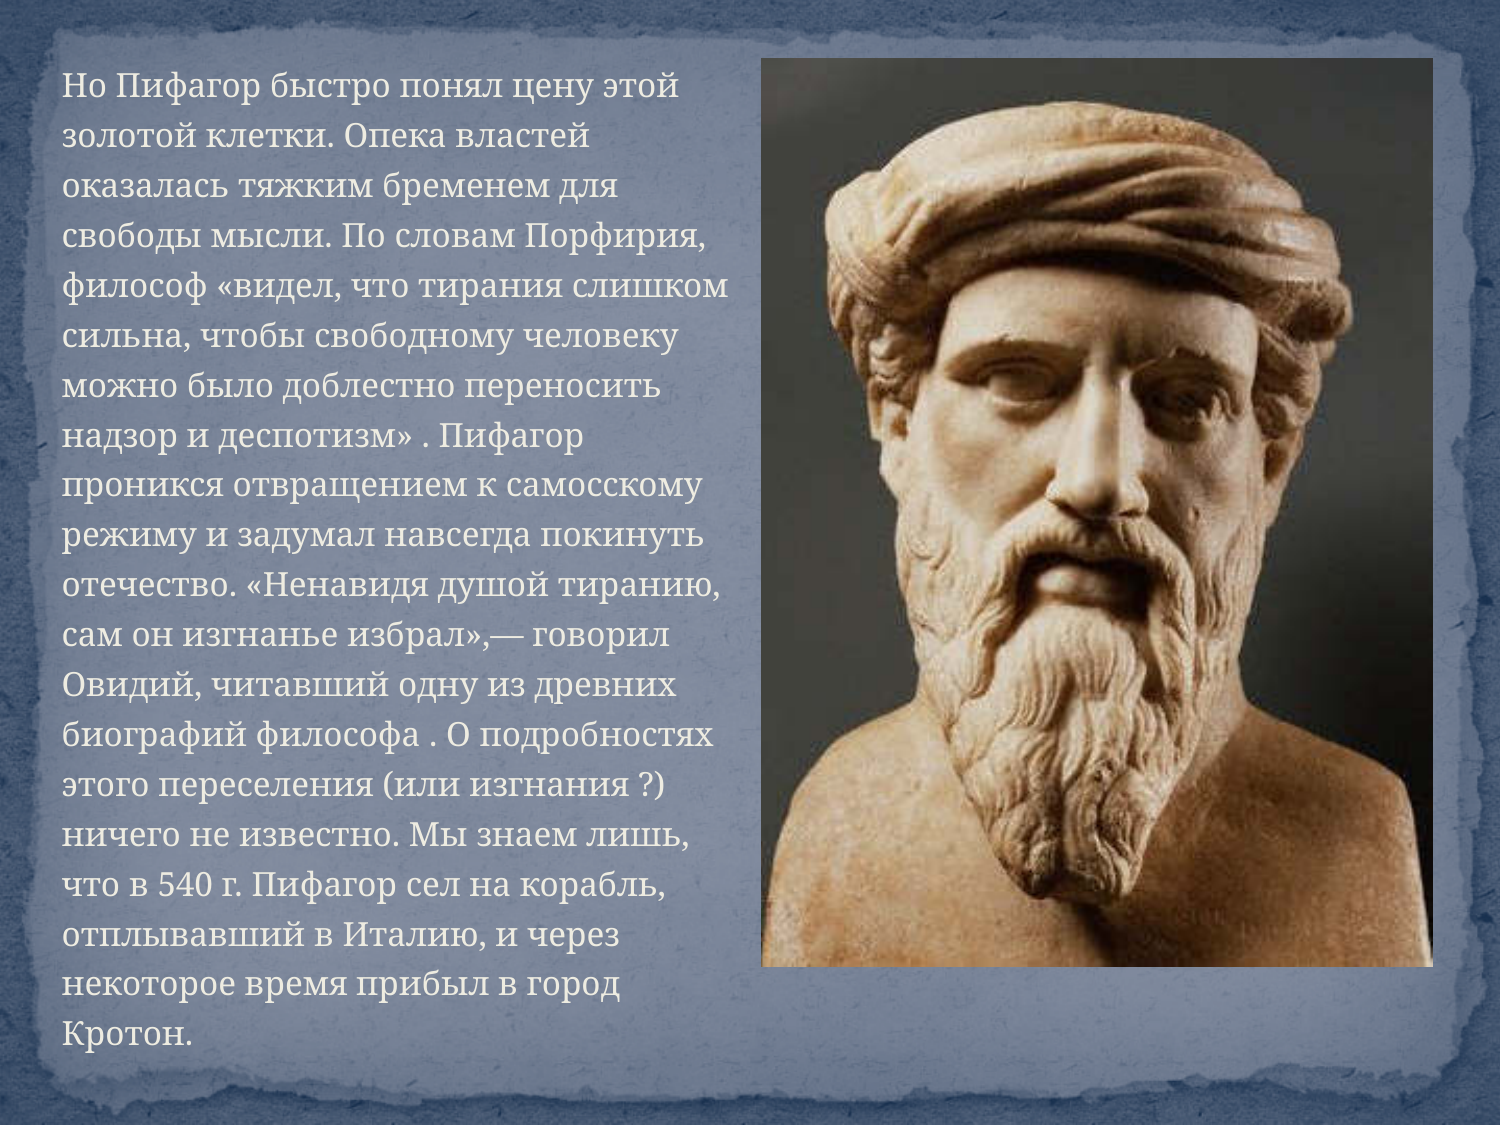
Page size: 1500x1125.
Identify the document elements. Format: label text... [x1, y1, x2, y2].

list Но Пифагор быстро понял цену этой золотой клетки. Опека властей оказалась тяжким бременем для свободы мысли. По словам Порфирия, философ «видел, что тирания слишком сильна, чтобы свободному человеку можно было доблестно переносить надзор и деспотизм» . Пифагор проникся отвращением к самосскому режиму и задумал навсегда покинуть отечество. «Ненавидя душой тиранию, сам он изгнанье избрал»,— говорил Овидий, читавший одну из древних биографий философа . О подробностях этого переселения (или изгнания ?) ничего не известно. Мы знаем лишь, что в 540 г. Пифагор сел на корабль, отплывавший в Италию, и через некоторое время прибыл в город Кротон. [46, 46, 750, 1008]
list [763, 60, 1431, 966]
